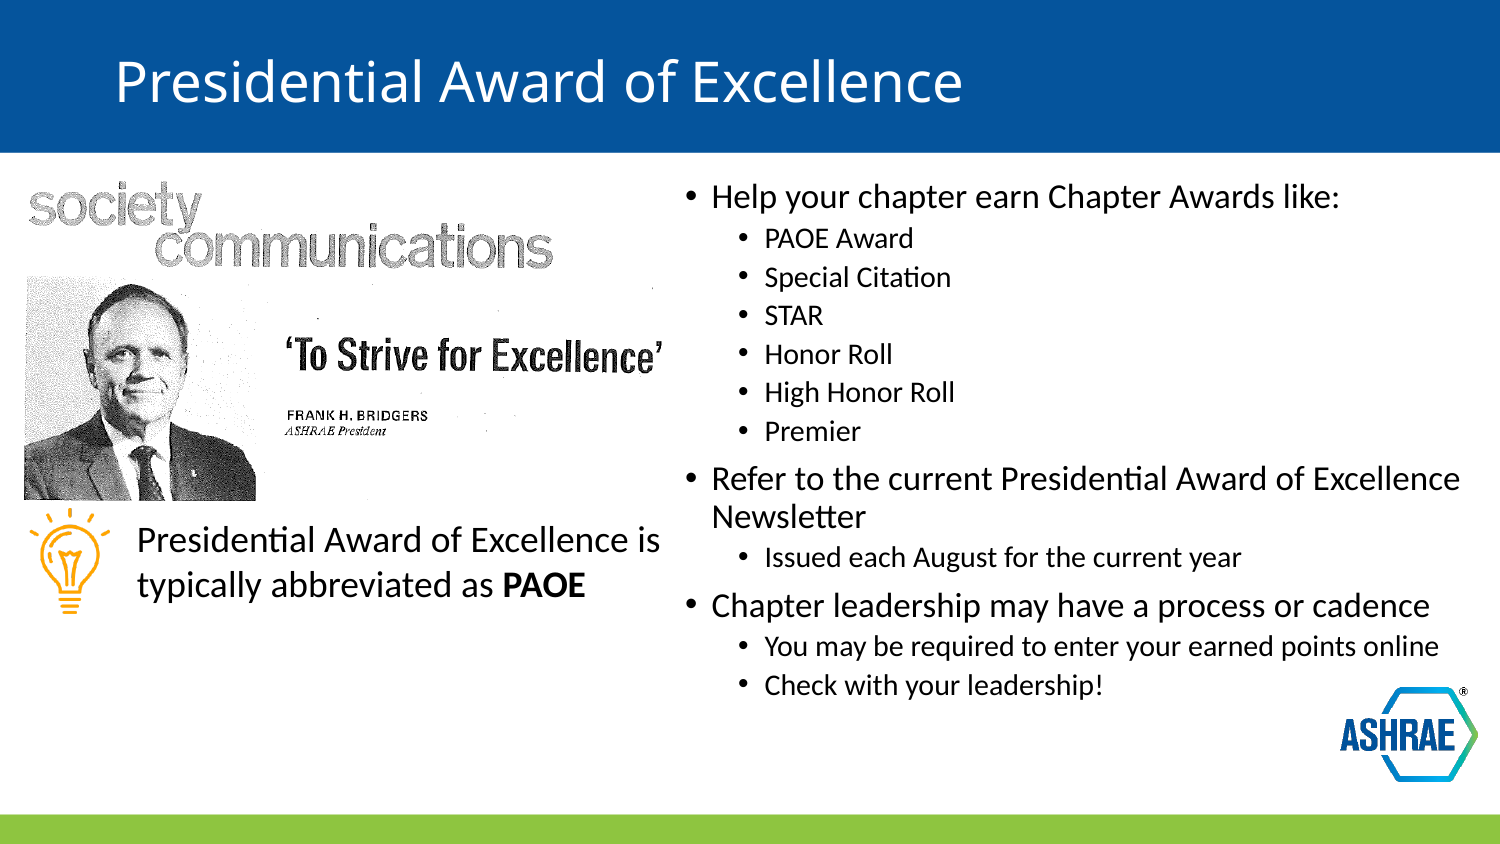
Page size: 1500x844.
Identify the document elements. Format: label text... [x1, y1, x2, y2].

text_box Presidential Award of Excellence is typically abbreviated as PAOE [123, 507, 703, 612]
title Presidential Award of Excellence [103, 44, 1397, 125]
list Help your chapter earn Chapter Awards like: PAOE Award Special Citation STAR Honor Roll High Honor Roll Premier Refer to the current Presidential Award of Excellence Newsletter Issued each August for the current year Chapter leadership may have a process or cadence You may be required to enter your earned points online Check with your leadership! [673, 173, 1500, 709]
picture [0, 0, 1500, 844]
